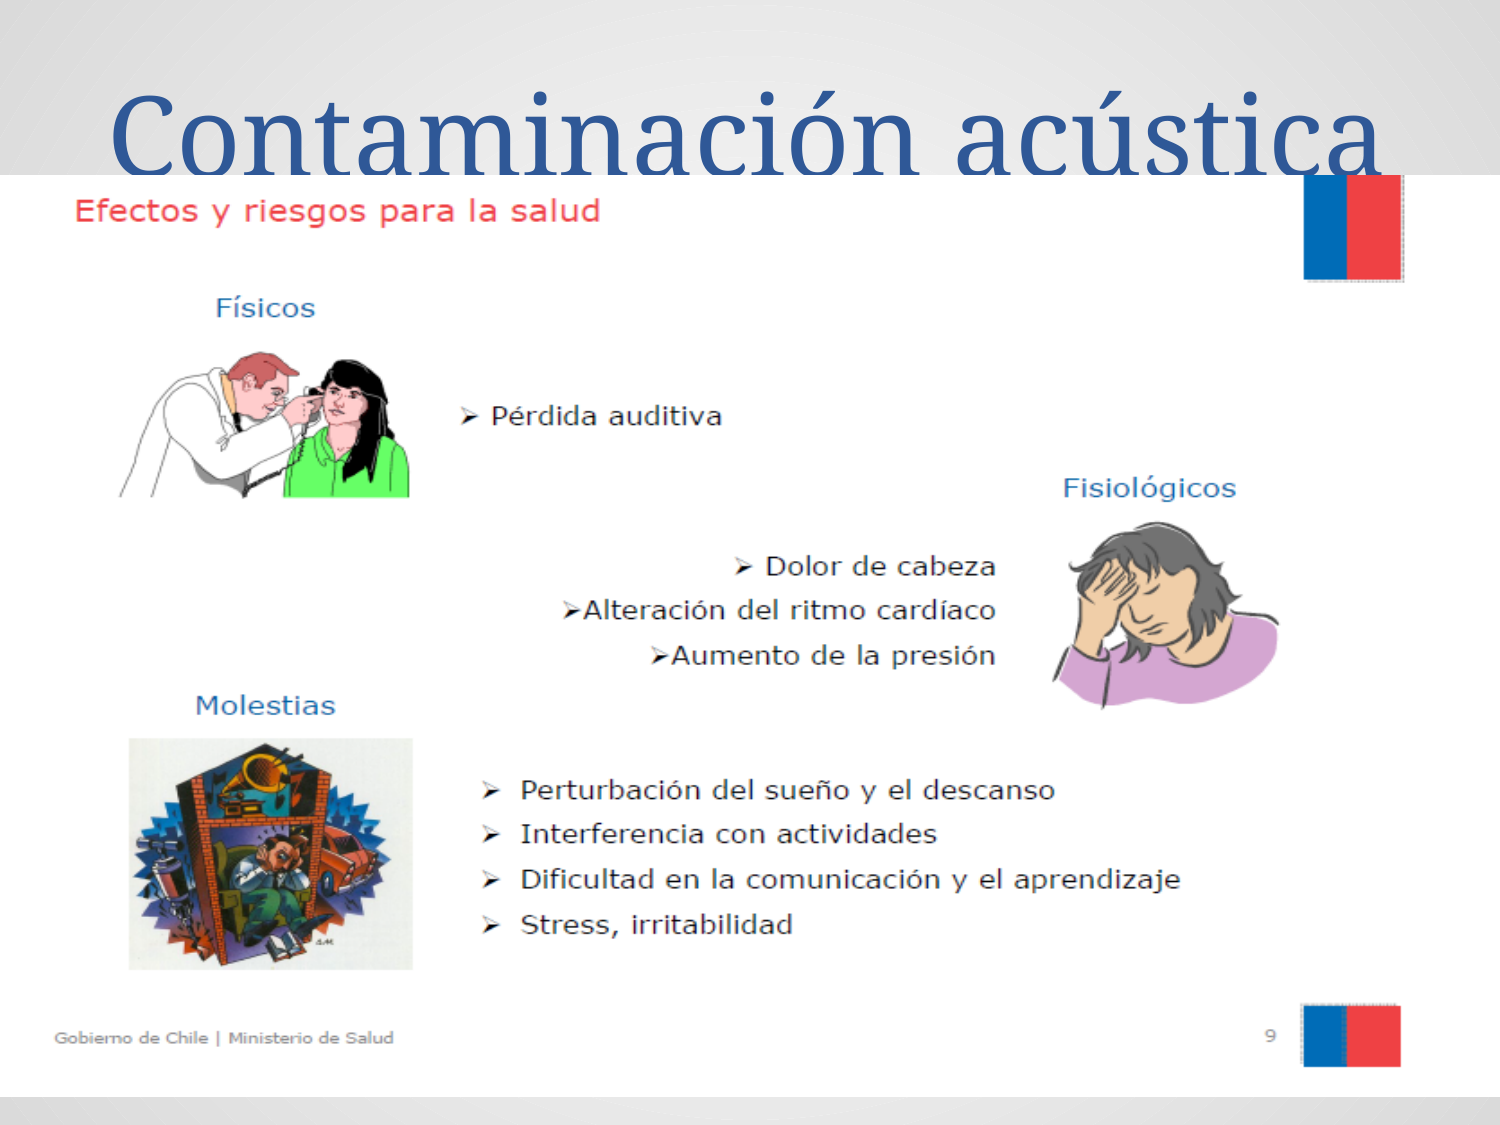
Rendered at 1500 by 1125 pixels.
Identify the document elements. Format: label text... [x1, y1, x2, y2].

picture [0, 175, 1500, 1097]
title Contaminación acústica [35, 70, 1461, 174]
